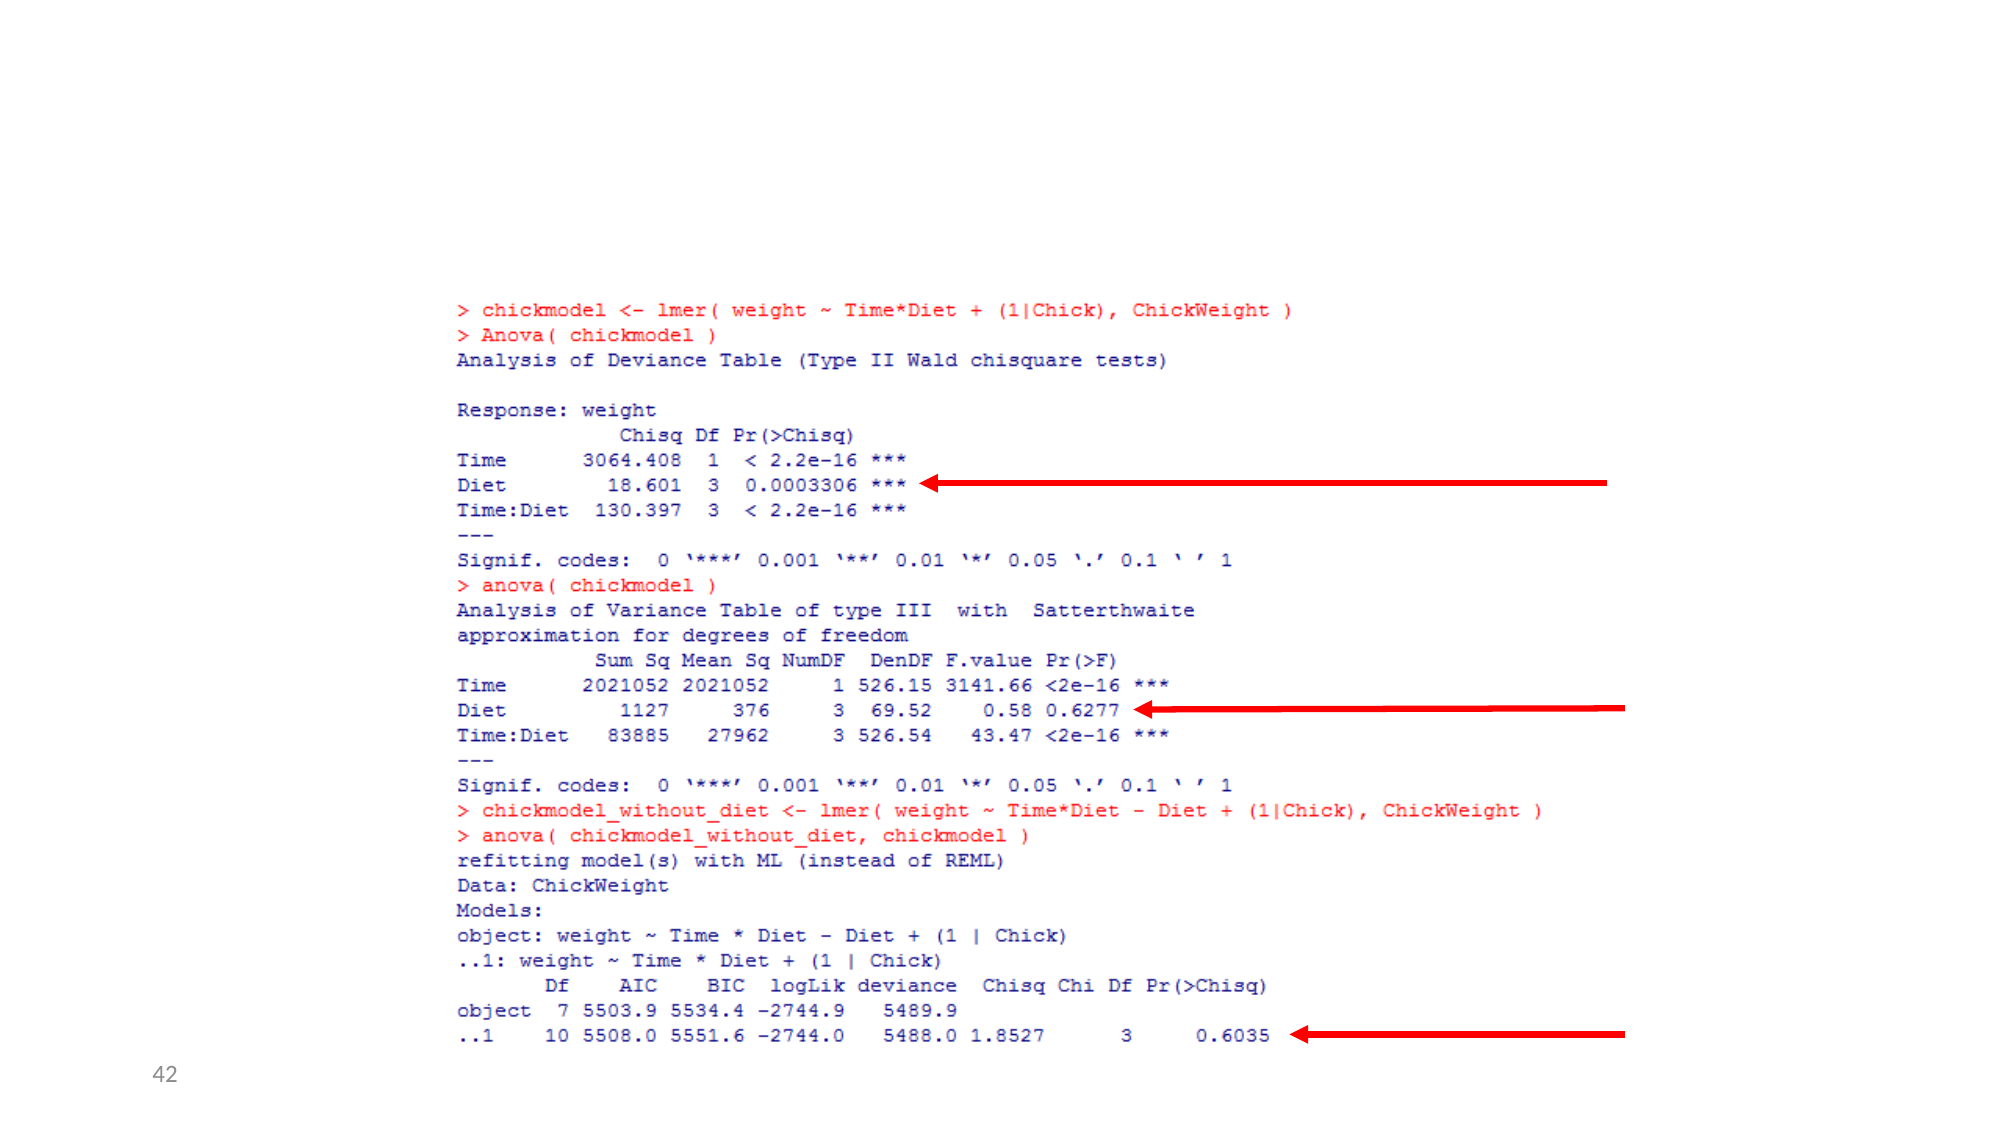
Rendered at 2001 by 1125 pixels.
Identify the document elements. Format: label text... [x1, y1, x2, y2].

slide_number 42 [137, 1042, 588, 1103]
picture [454, 296, 1546, 1045]
